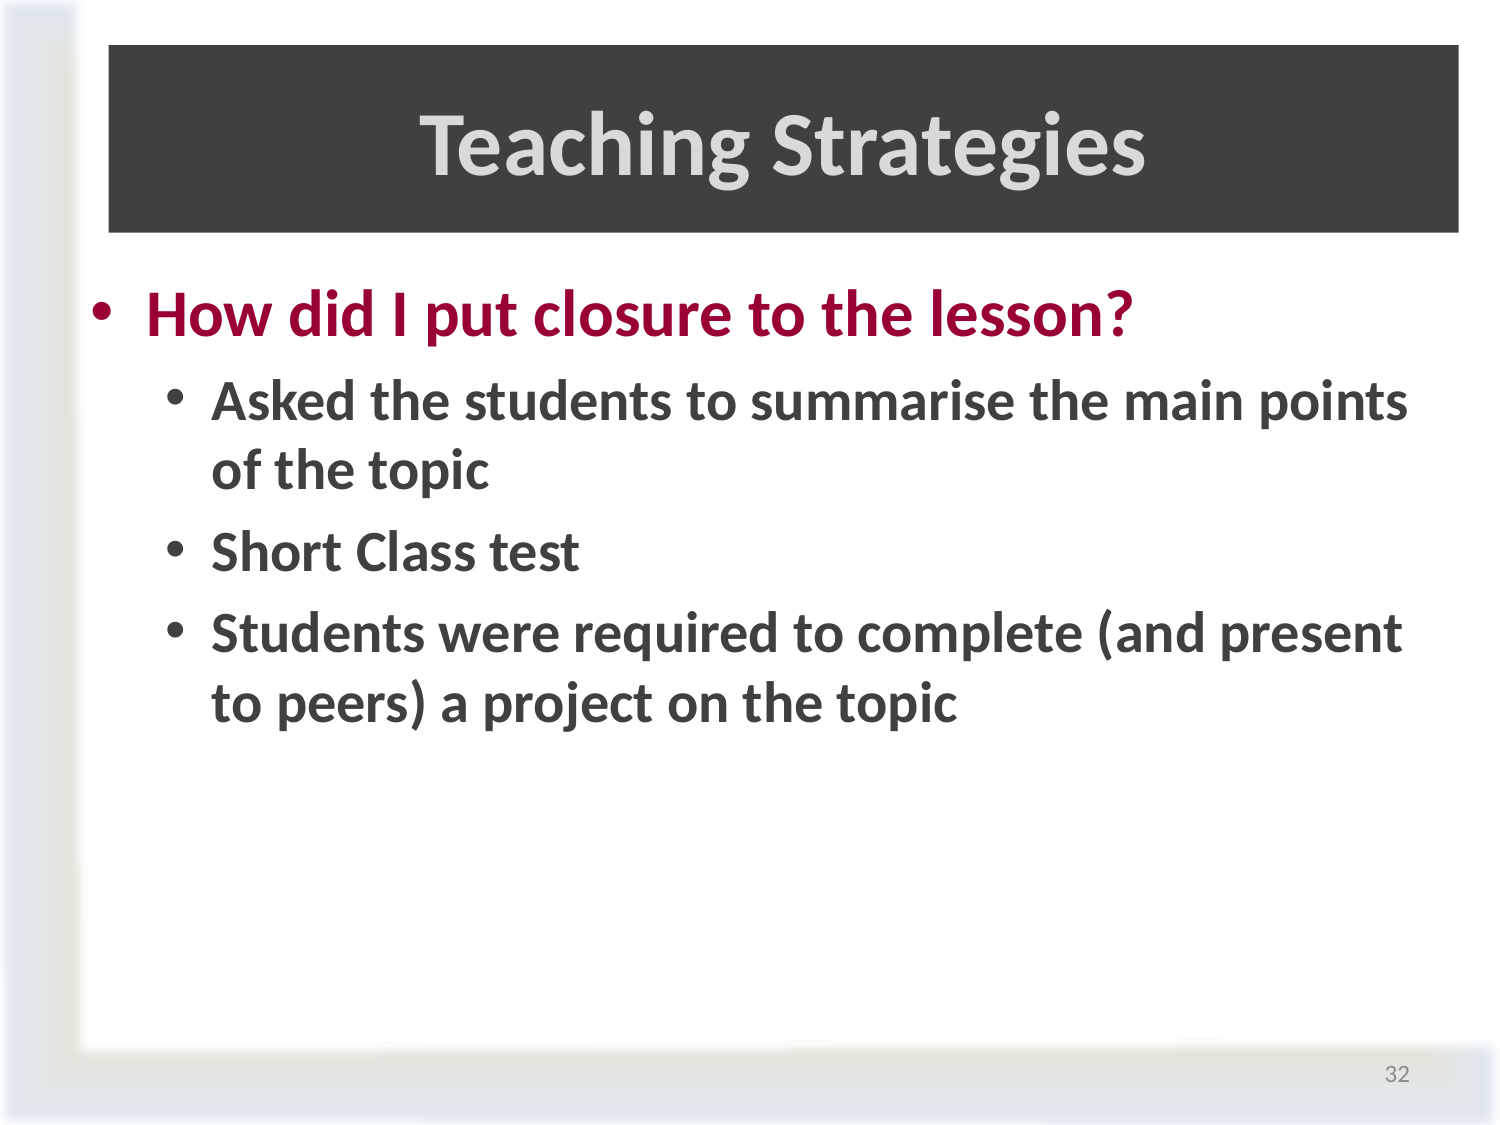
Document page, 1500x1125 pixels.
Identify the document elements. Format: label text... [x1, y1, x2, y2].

list How did I put closure to the lesson? Asked the students to summarise the main points of the topic Short Class test Students were required to complete (and present to peers) a project on the topic [75, 262, 1425, 1005]
slide_number 32 [1074, 1042, 1425, 1103]
title Teaching Strategies [108, 45, 1459, 233]
